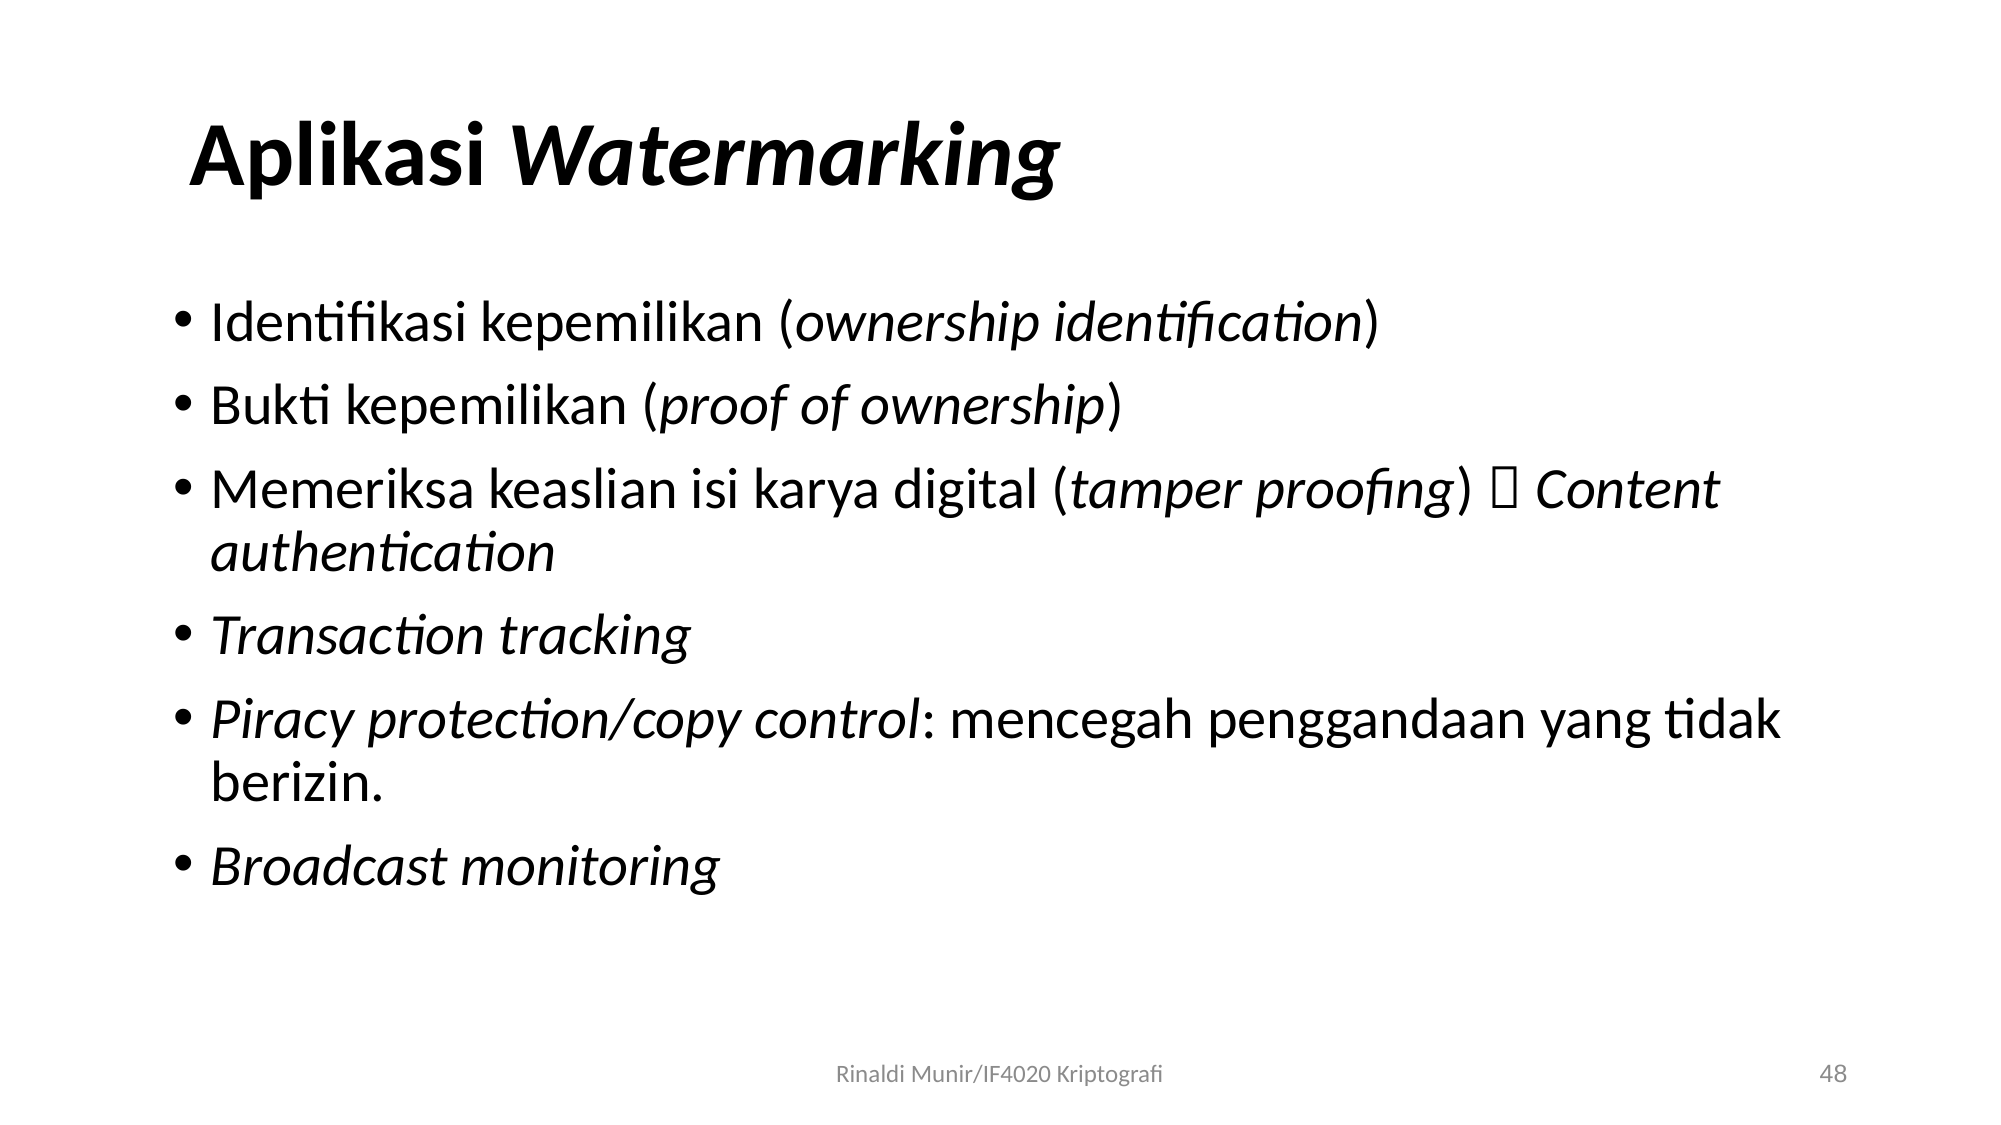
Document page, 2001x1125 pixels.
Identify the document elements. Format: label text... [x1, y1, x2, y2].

footer Rinaldi Munir/IF4020 Kriptografi [662, 1042, 1338, 1103]
slide_number 48 [1412, 1042, 1863, 1103]
list Identifikasi kepemilikan (ownership identification) Bukti kepemilikan (proof of ownership) Memeriksa keaslian isi karya digital (tamper proofing)  Content authentication Transaction tracking Piracy protection/copy control: mencegah penggandaan yang tidak berizin. Broadcast monitoring [158, 283, 1863, 1008]
title Aplikasi Watermarking [174, 93, 1413, 219]
